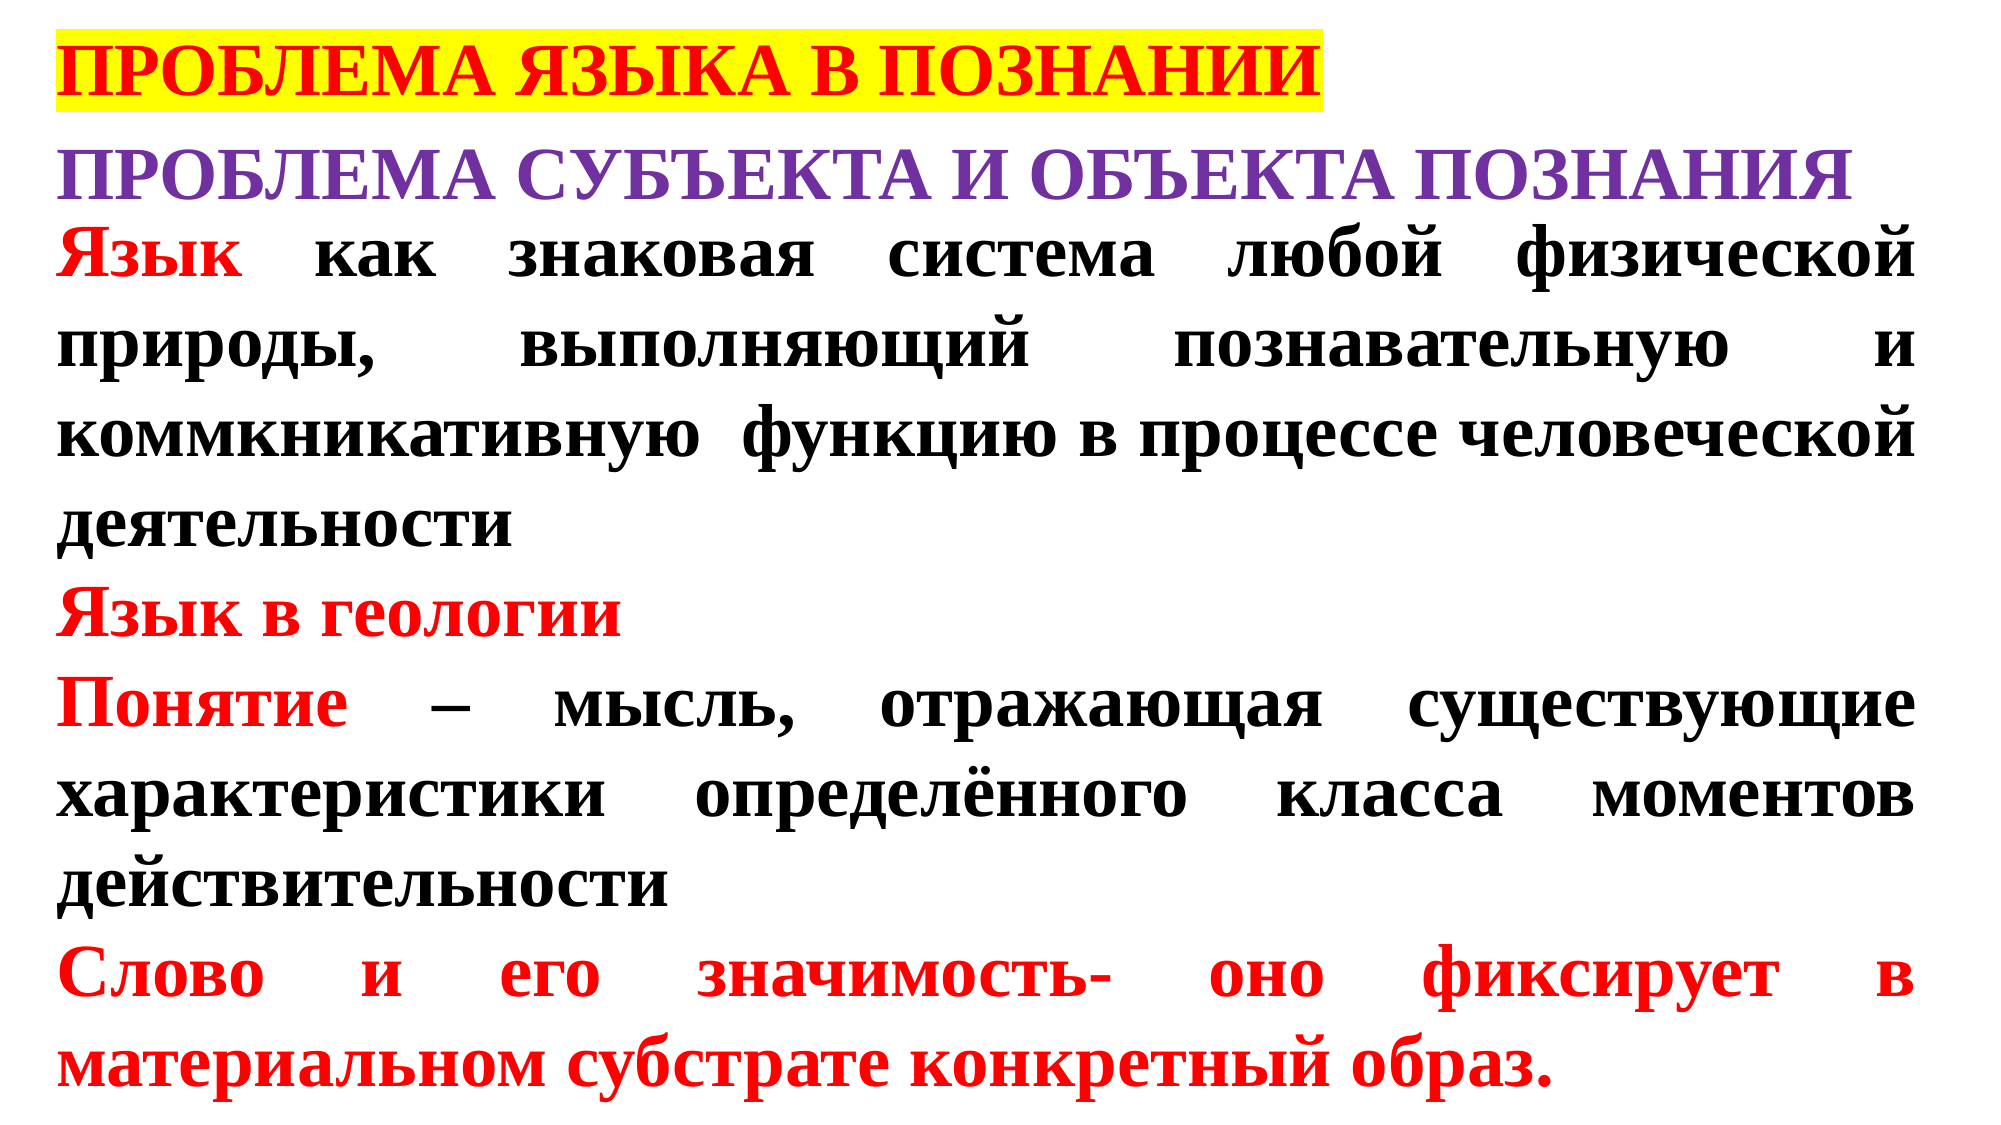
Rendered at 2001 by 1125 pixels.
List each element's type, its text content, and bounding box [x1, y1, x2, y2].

text_box Проблема языка в познании Проблема субъекта и объекта познания [41, 0, 1925, 194]
text_box Язык как знаковая система любой физической природы, выполняющий познавательную и коммкникативную функцию в процессе человеческой деятельности Язык в геологии Понятие – мысль, отражающая существующие характеристики определённого класса моментов действительности Слово и его значимость- оно фиксирует в материальном субстрате конкретный образ. [41, 194, 1933, 1125]
